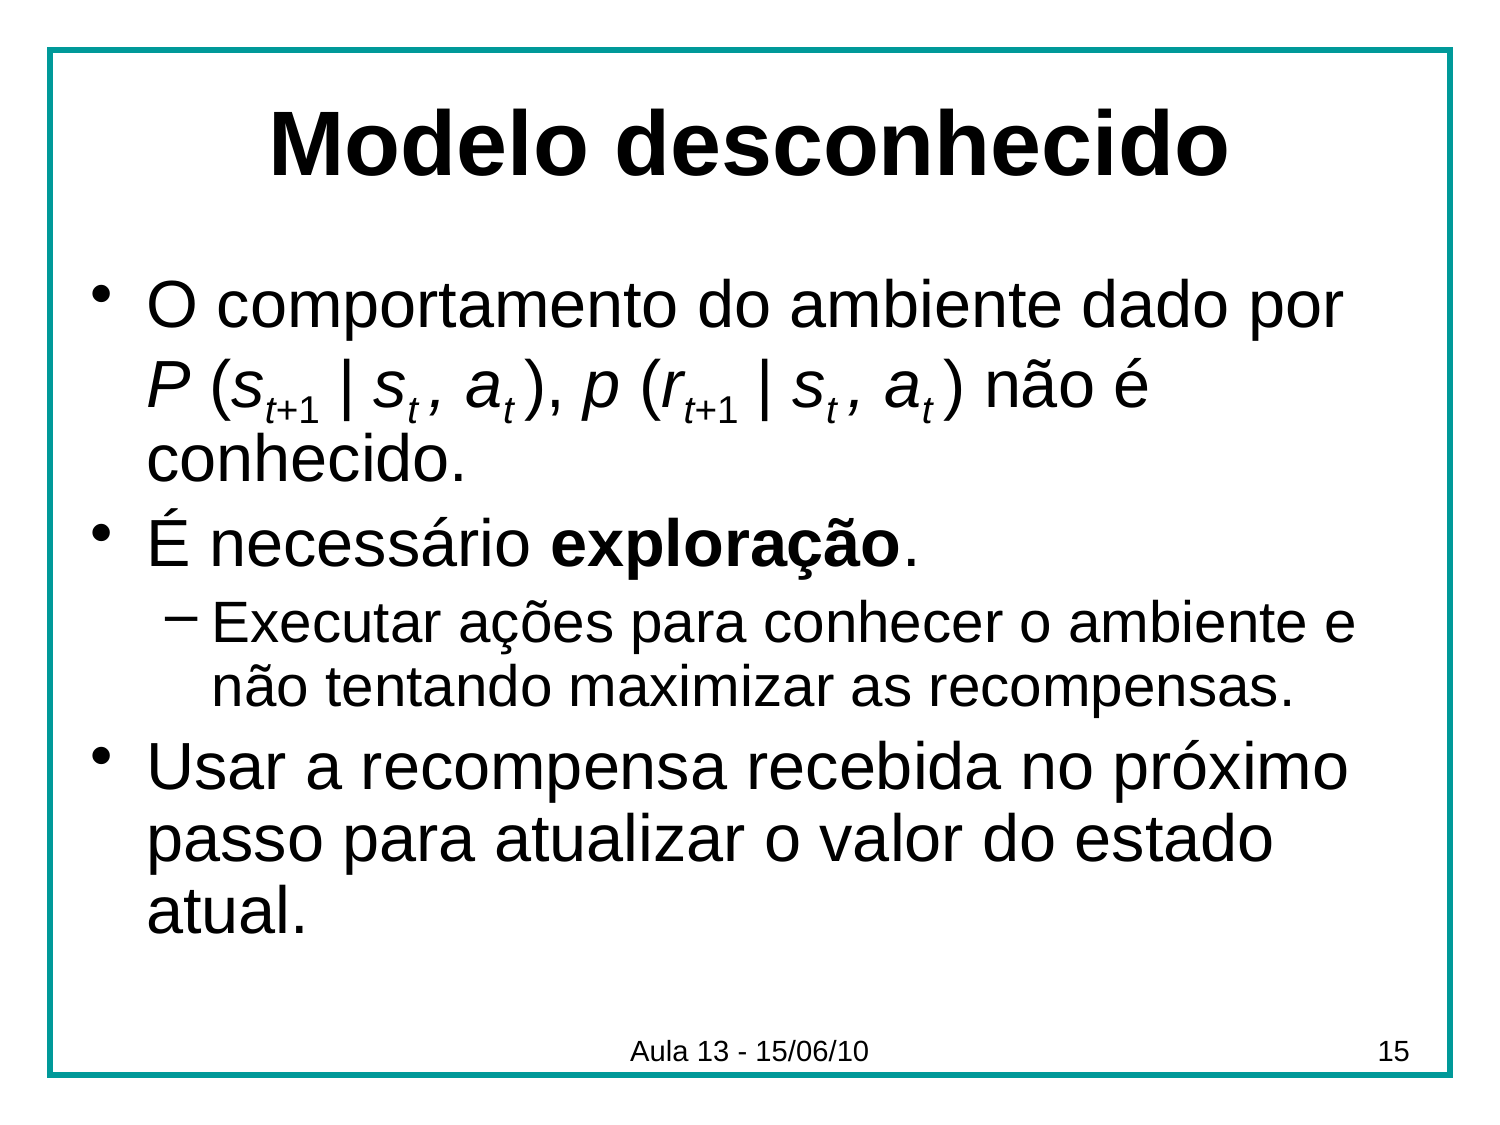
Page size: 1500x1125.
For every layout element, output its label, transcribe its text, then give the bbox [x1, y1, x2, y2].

list O comportamento do ambiente dado por P (st+1 | st , at ), p (rt+1 | st , at ) não é conhecido. É necessário exploração. Executar ações para conhecer o ambiente e não tentando maximizar as recompensas. Usar a recompensa recebida no próximo passo para atualizar o valor do estado atual. [74, 262, 1426, 1006]
title Modelo desconhecido [74, 44, 1426, 233]
footer Aula 13 - 15/06/10 [512, 1024, 988, 1103]
slide_number 15 [1074, 1024, 1426, 1103]
